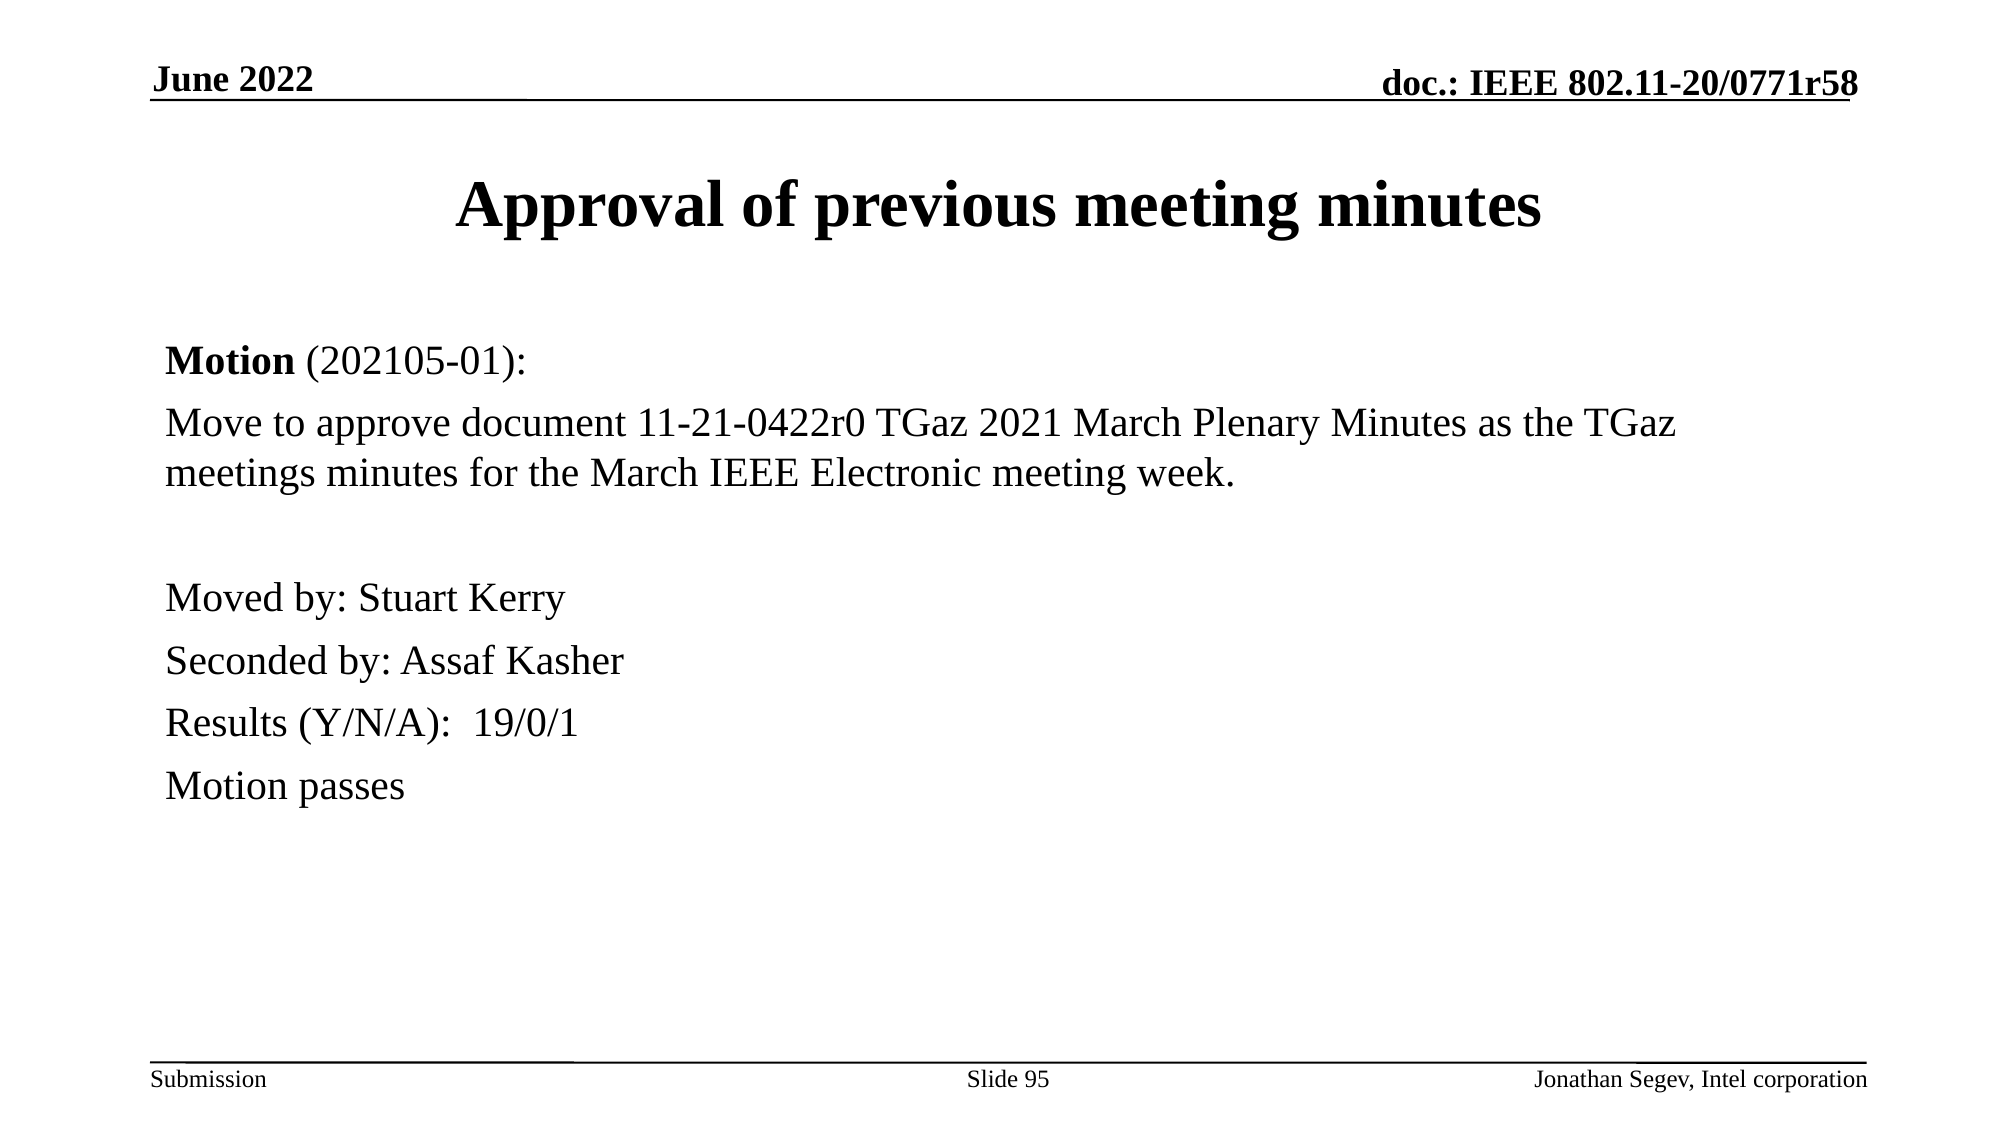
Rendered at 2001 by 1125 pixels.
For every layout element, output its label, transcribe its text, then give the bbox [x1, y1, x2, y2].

slide_number Slide 95 [950, 1061, 1067, 1123]
footer Jonathan Segev, Intel corporation [1171, 1061, 1869, 1093]
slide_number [152, 54, 563, 100]
list Motion (202105-01): Move to approve document 11-21-0422r0 TGaz 2021 March Plenary Minutes as the TGaz meetings minutes for the March IEEE Electronic meeting week. Moved by: Stuart Kerry Seconded by: Assaf Kasher Results (Y/N/A): 19/0/1 Motion passes [149, 324, 1850, 1000]
title Approval of previous meeting minutes [149, 112, 1850, 288]
